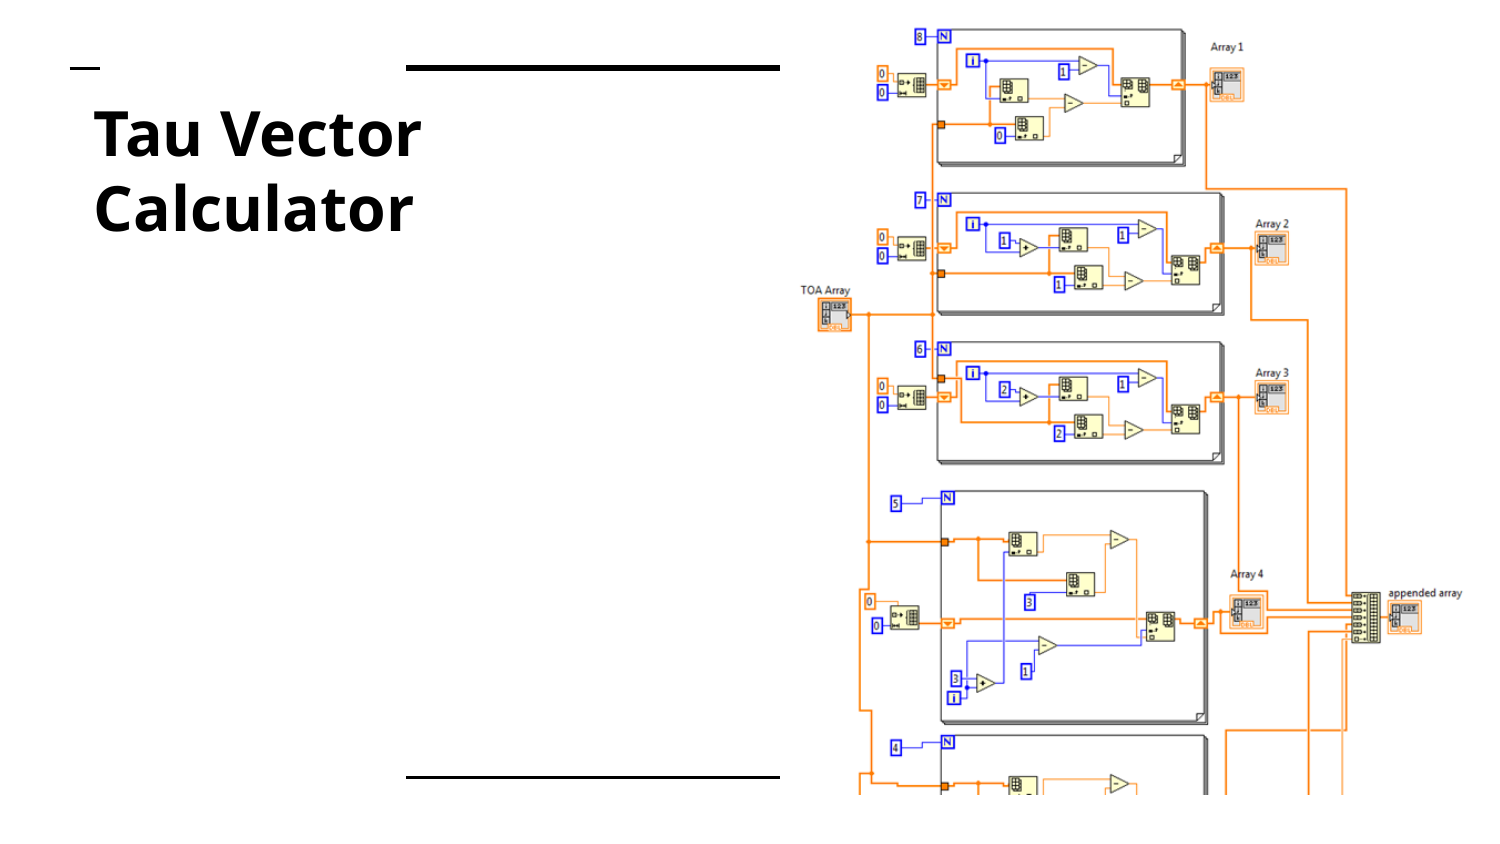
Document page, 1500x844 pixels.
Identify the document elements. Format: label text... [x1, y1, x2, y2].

title Tau Vector Calculator [78, 78, 758, 183]
picture [779, 13, 1472, 795]
